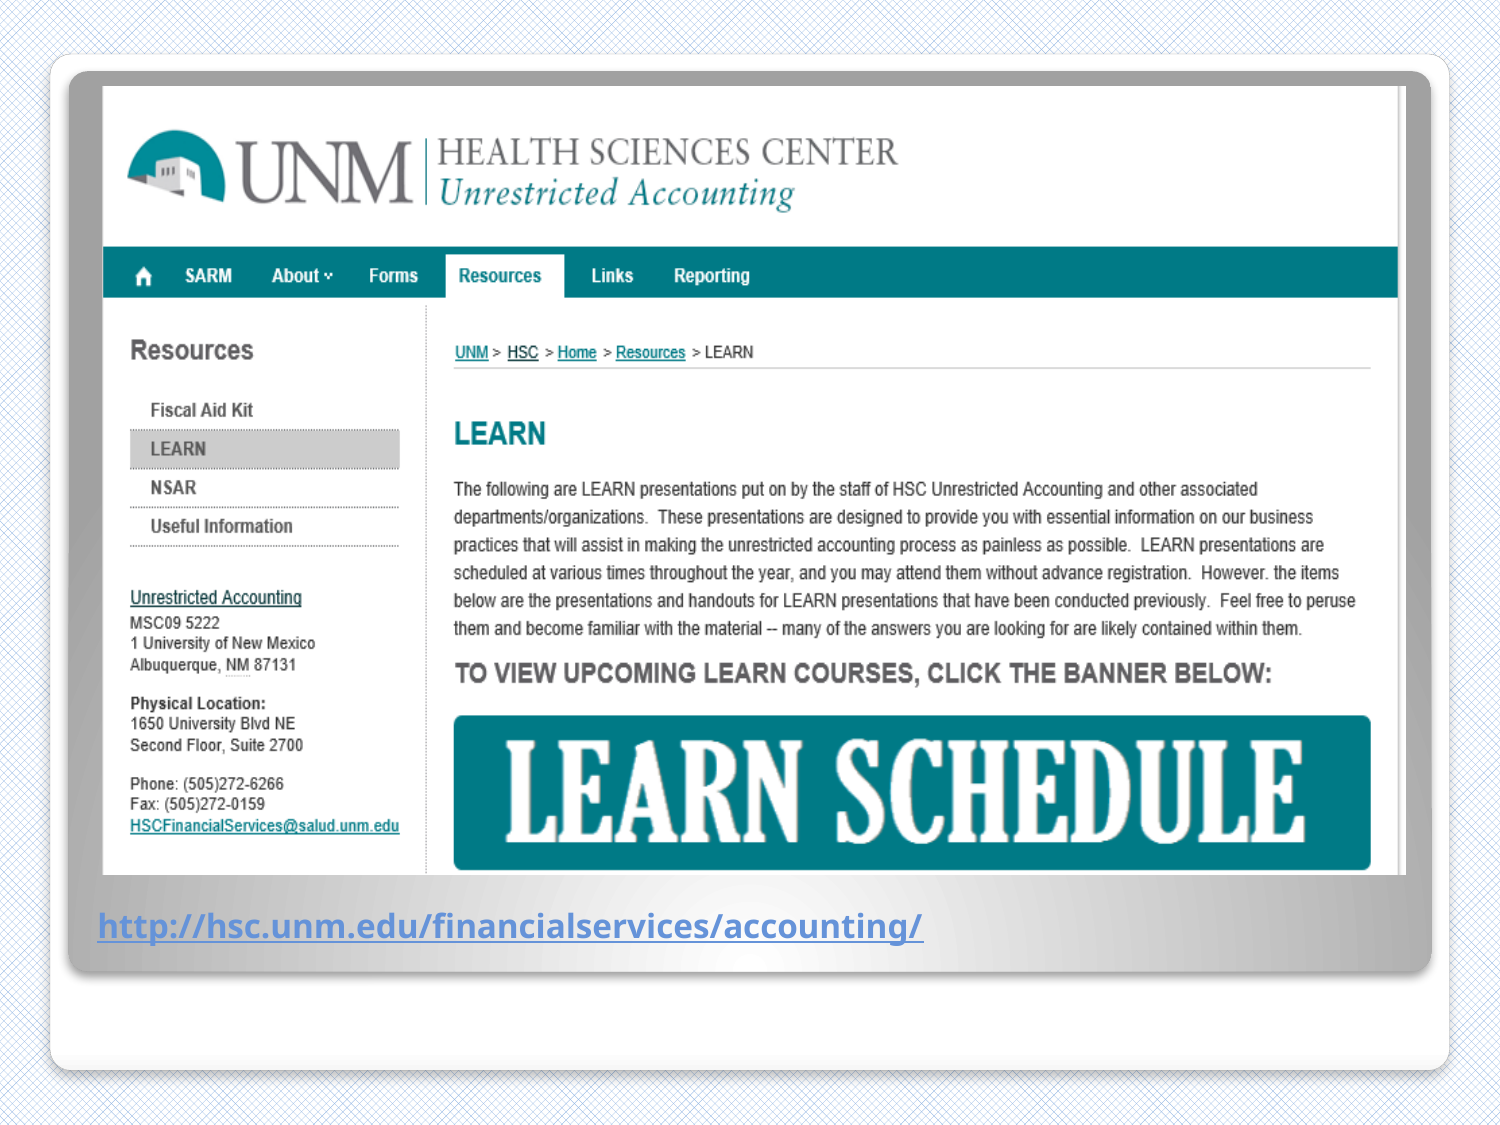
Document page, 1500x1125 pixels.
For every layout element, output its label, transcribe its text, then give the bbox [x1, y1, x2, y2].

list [102, 86, 1406, 876]
title http://hsc.unm.edu/financialservices/accounting/ [82, 875, 1425, 990]
